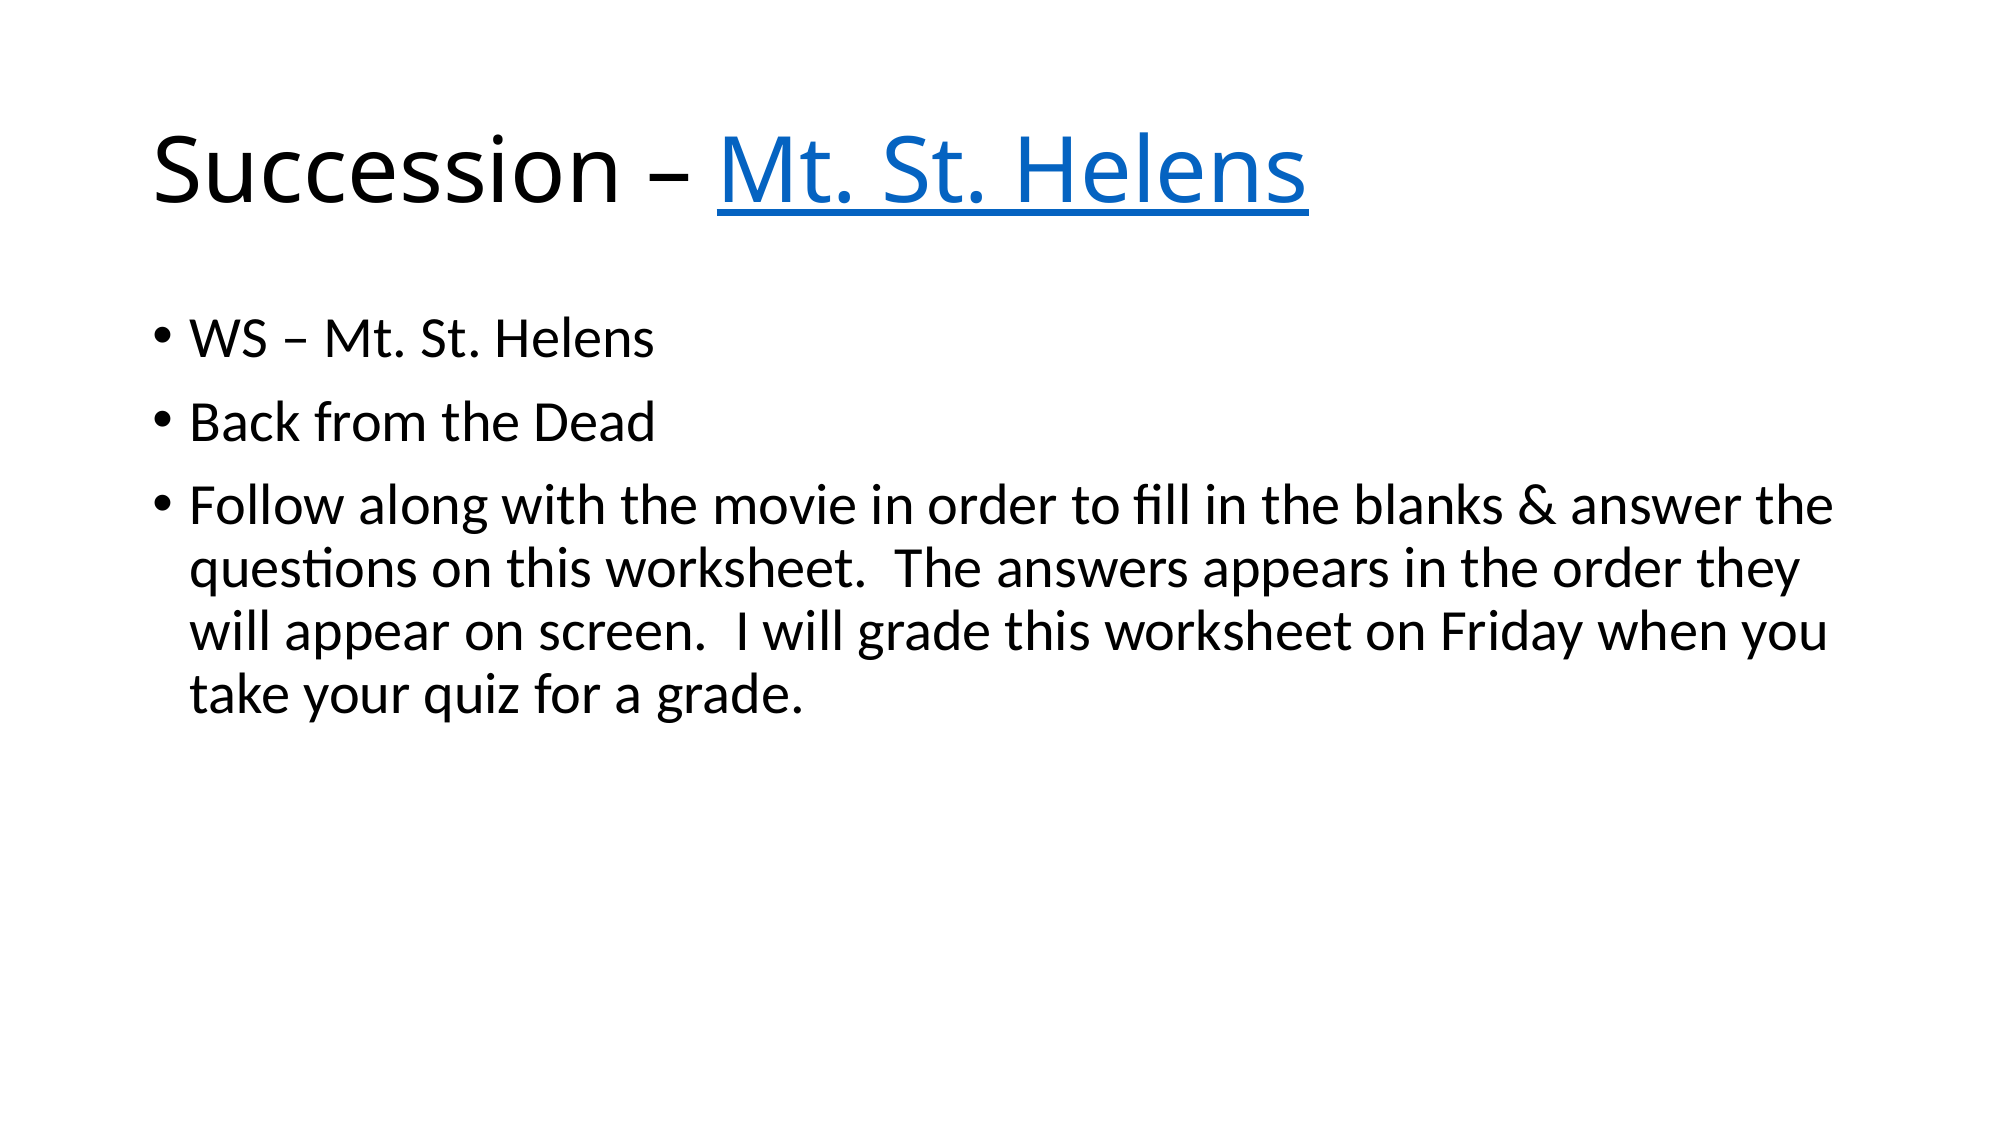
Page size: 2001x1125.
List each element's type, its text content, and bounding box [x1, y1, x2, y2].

title Succession – Mt. St. Helens [137, 59, 1863, 278]
list WS – Mt. St. Helens Back from the Dead Follow along with the movie in order to fill in the blanks & answer the questions on this worksheet. The answers appears in the order they will appear on screen. I will grade this worksheet on Friday when you take your quiz for a grade. [137, 299, 1863, 1014]
